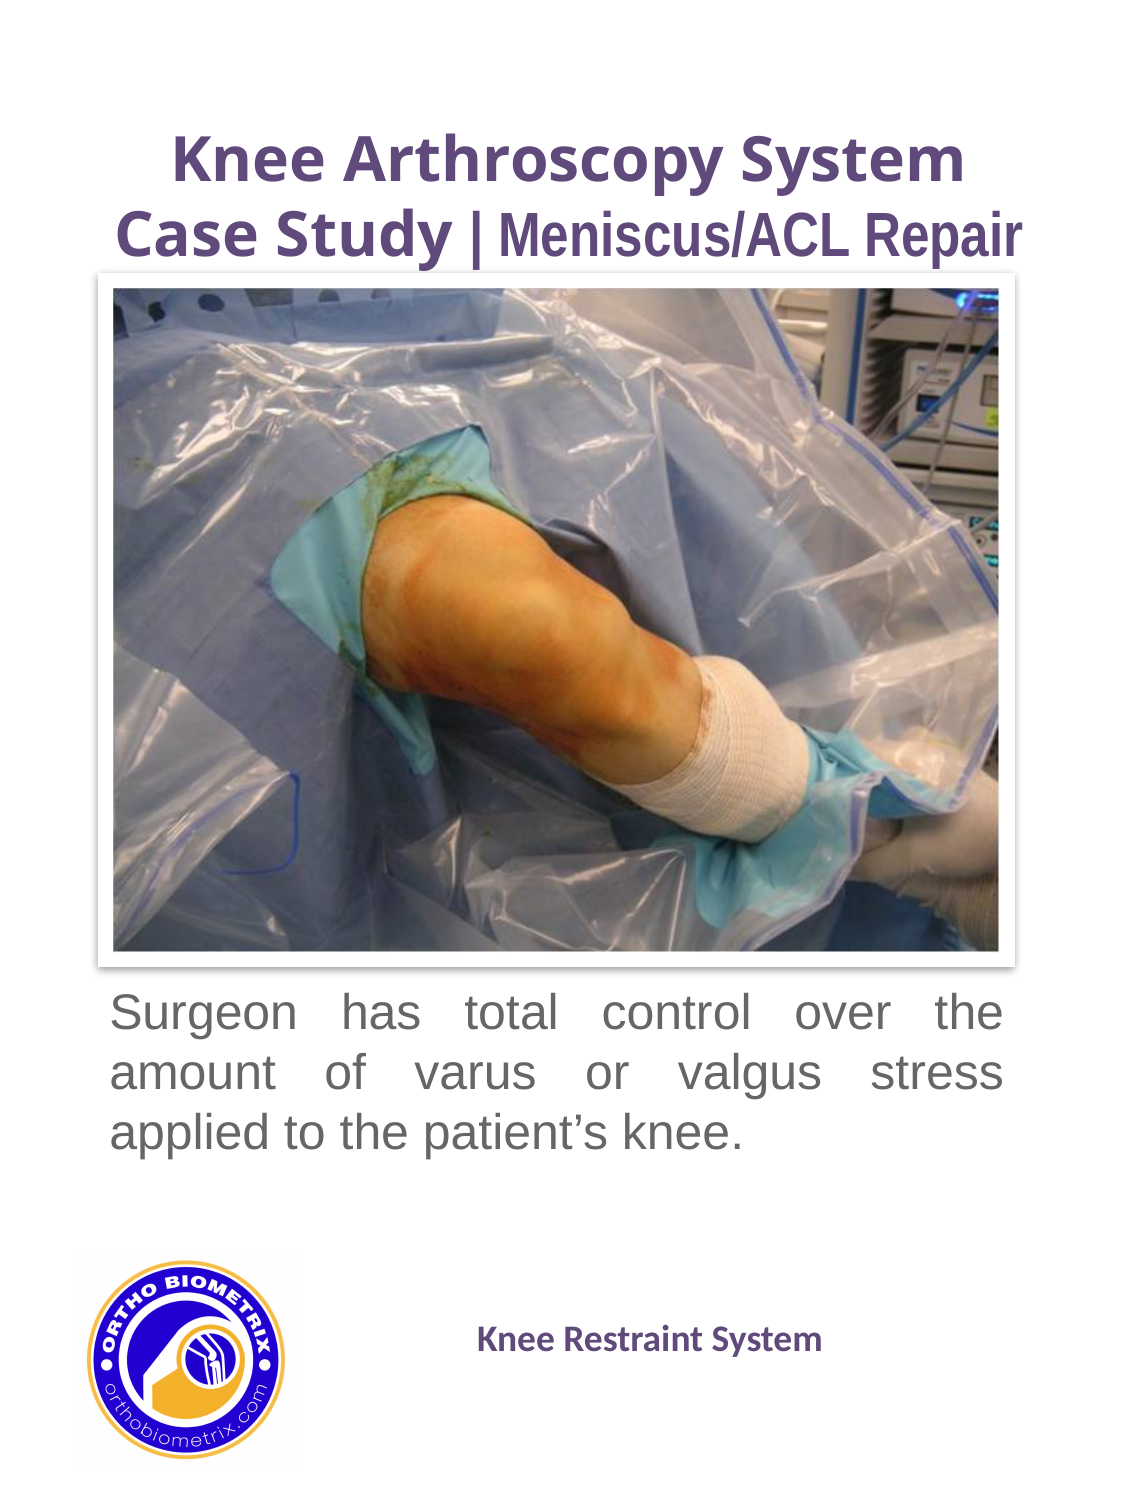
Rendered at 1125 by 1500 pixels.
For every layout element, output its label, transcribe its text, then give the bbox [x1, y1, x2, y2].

text_box Surgeon has total control over the amount of varus or valgus stress applied to the patient’s knee. [94, 972, 1020, 1206]
text_box Knee Arthroscopy System Case Study | Meniscus/ACL Repair [75, 99, 1064, 288]
picture [74, 1249, 297, 1471]
picture [112, 287, 1001, 954]
text_box Knee Restraint System [352, 1306, 949, 1412]
